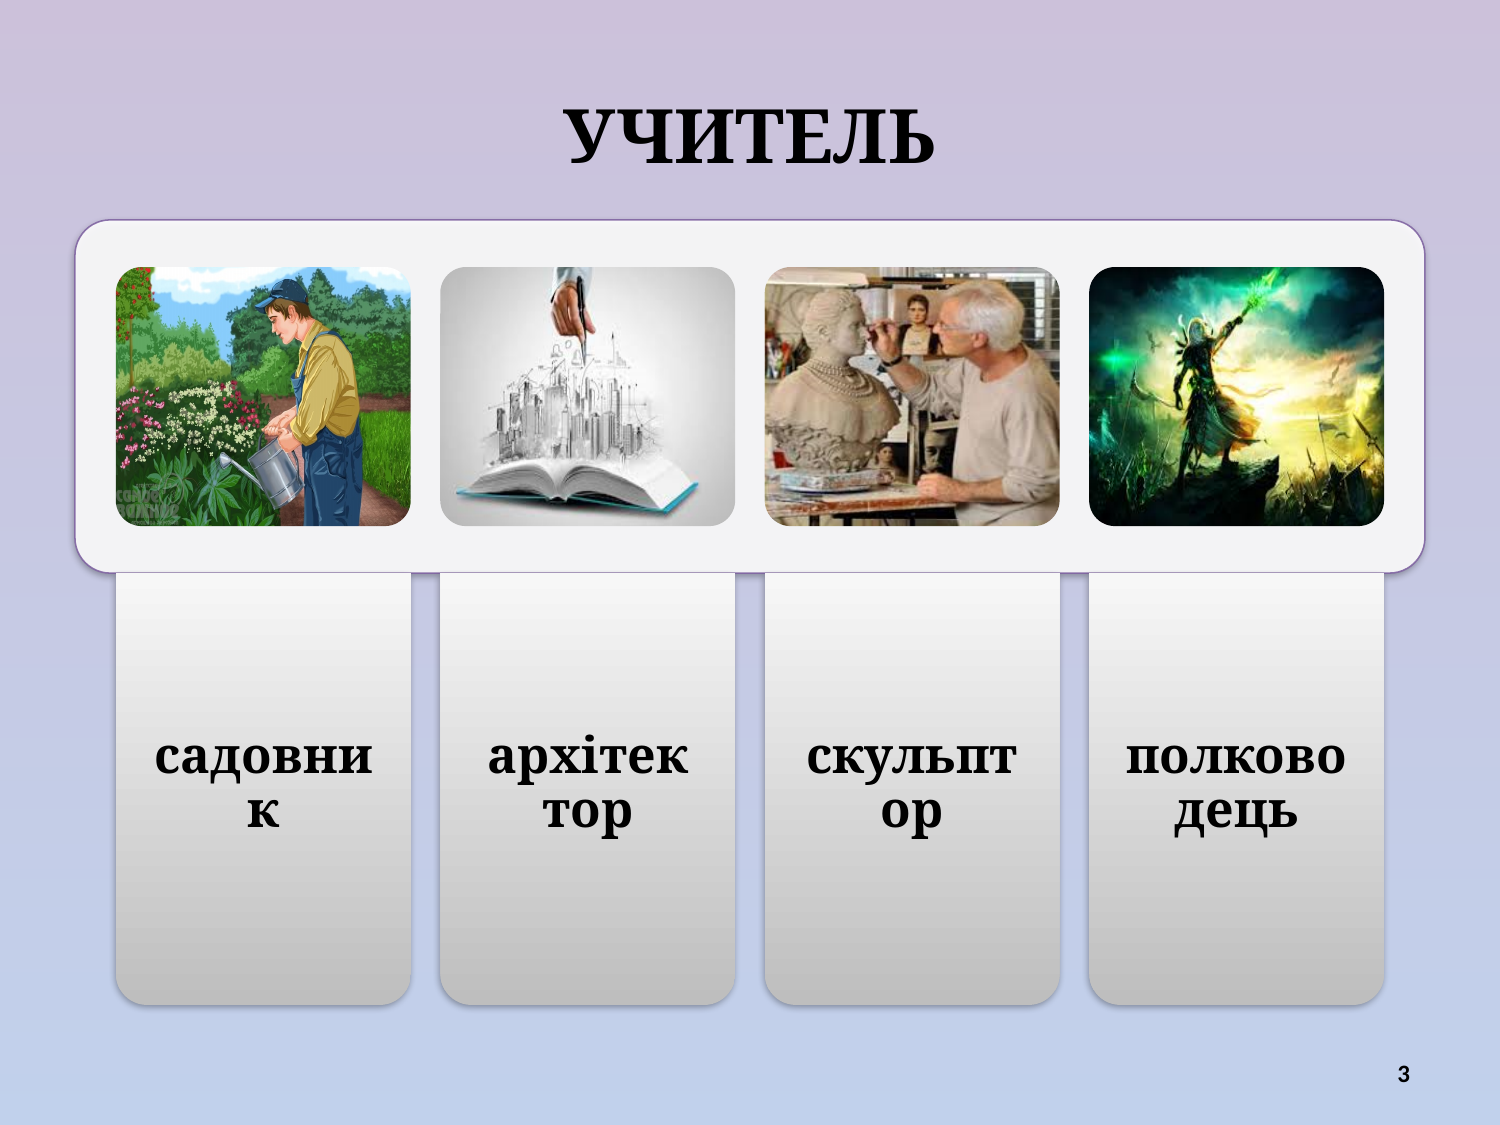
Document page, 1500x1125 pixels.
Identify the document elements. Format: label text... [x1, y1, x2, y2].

slide_number 3 [1074, 1042, 1425, 1103]
title УЧИТЕЛЬ [75, 45, 1425, 219]
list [74, 219, 1426, 1006]
